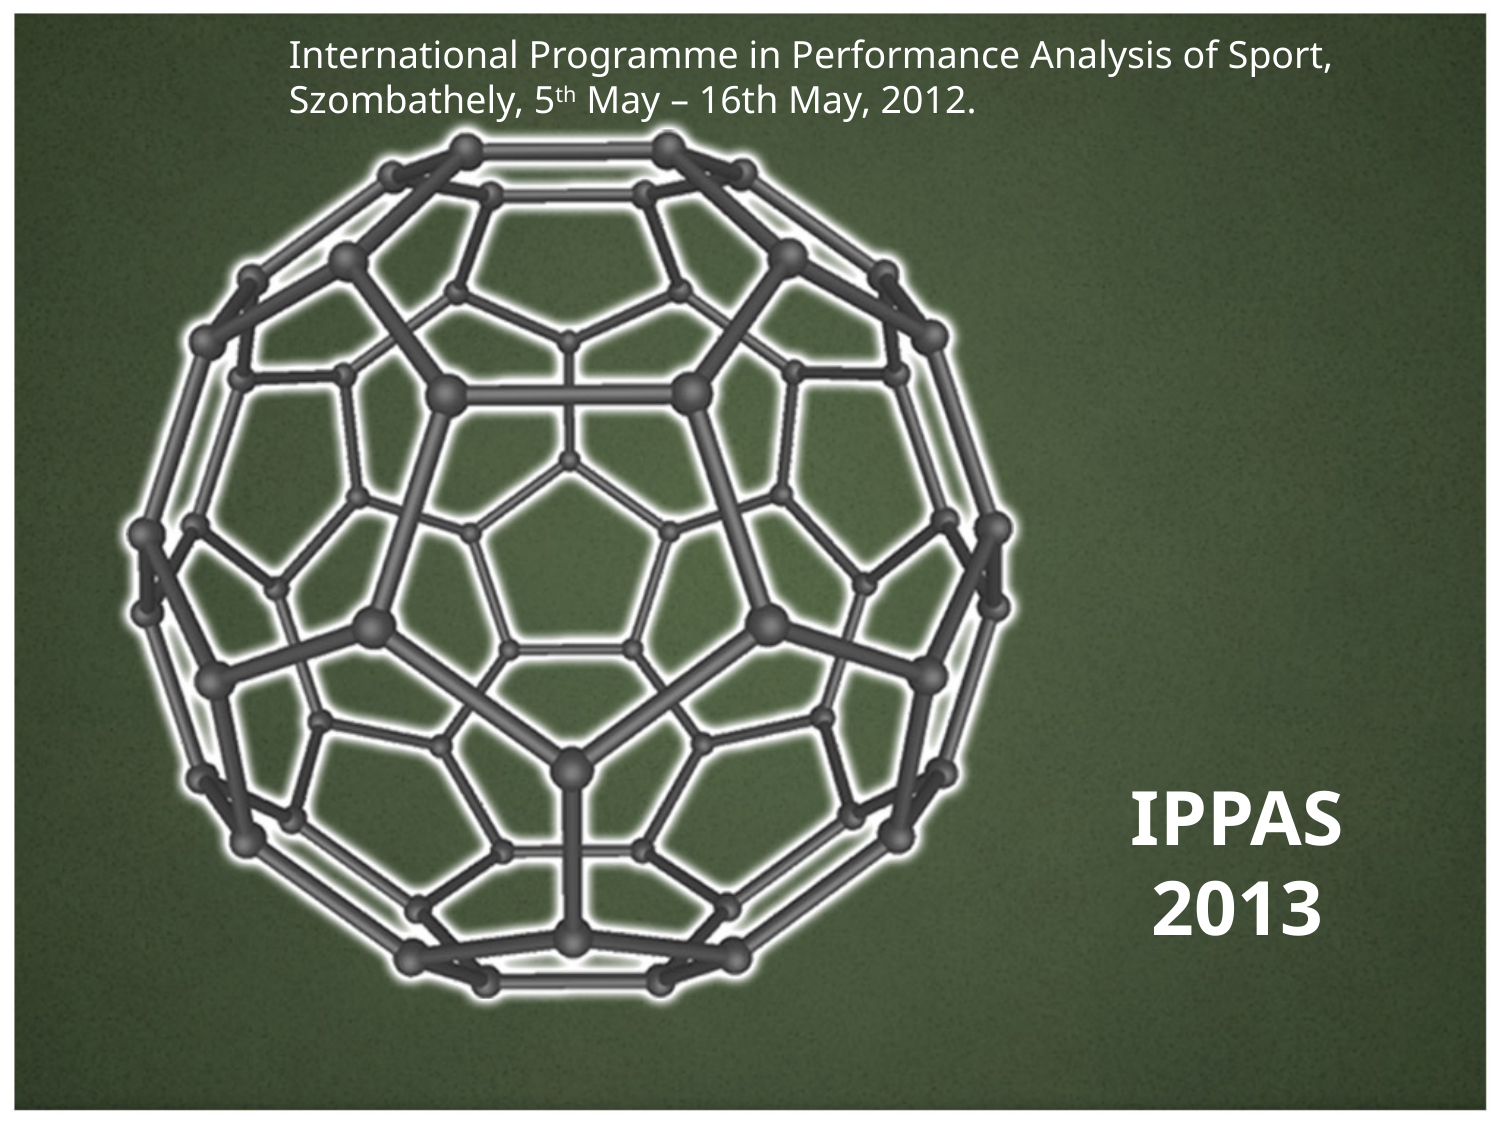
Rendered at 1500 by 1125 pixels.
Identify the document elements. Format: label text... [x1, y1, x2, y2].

picture [0, 0, 1500, 1125]
text_box International Programme in Performance Analysis of Sport, Szombathely, 5th May – 16th May, 2012. [273, 23, 1349, 129]
text_box IPPAS 2013 [1116, 763, 1359, 958]
